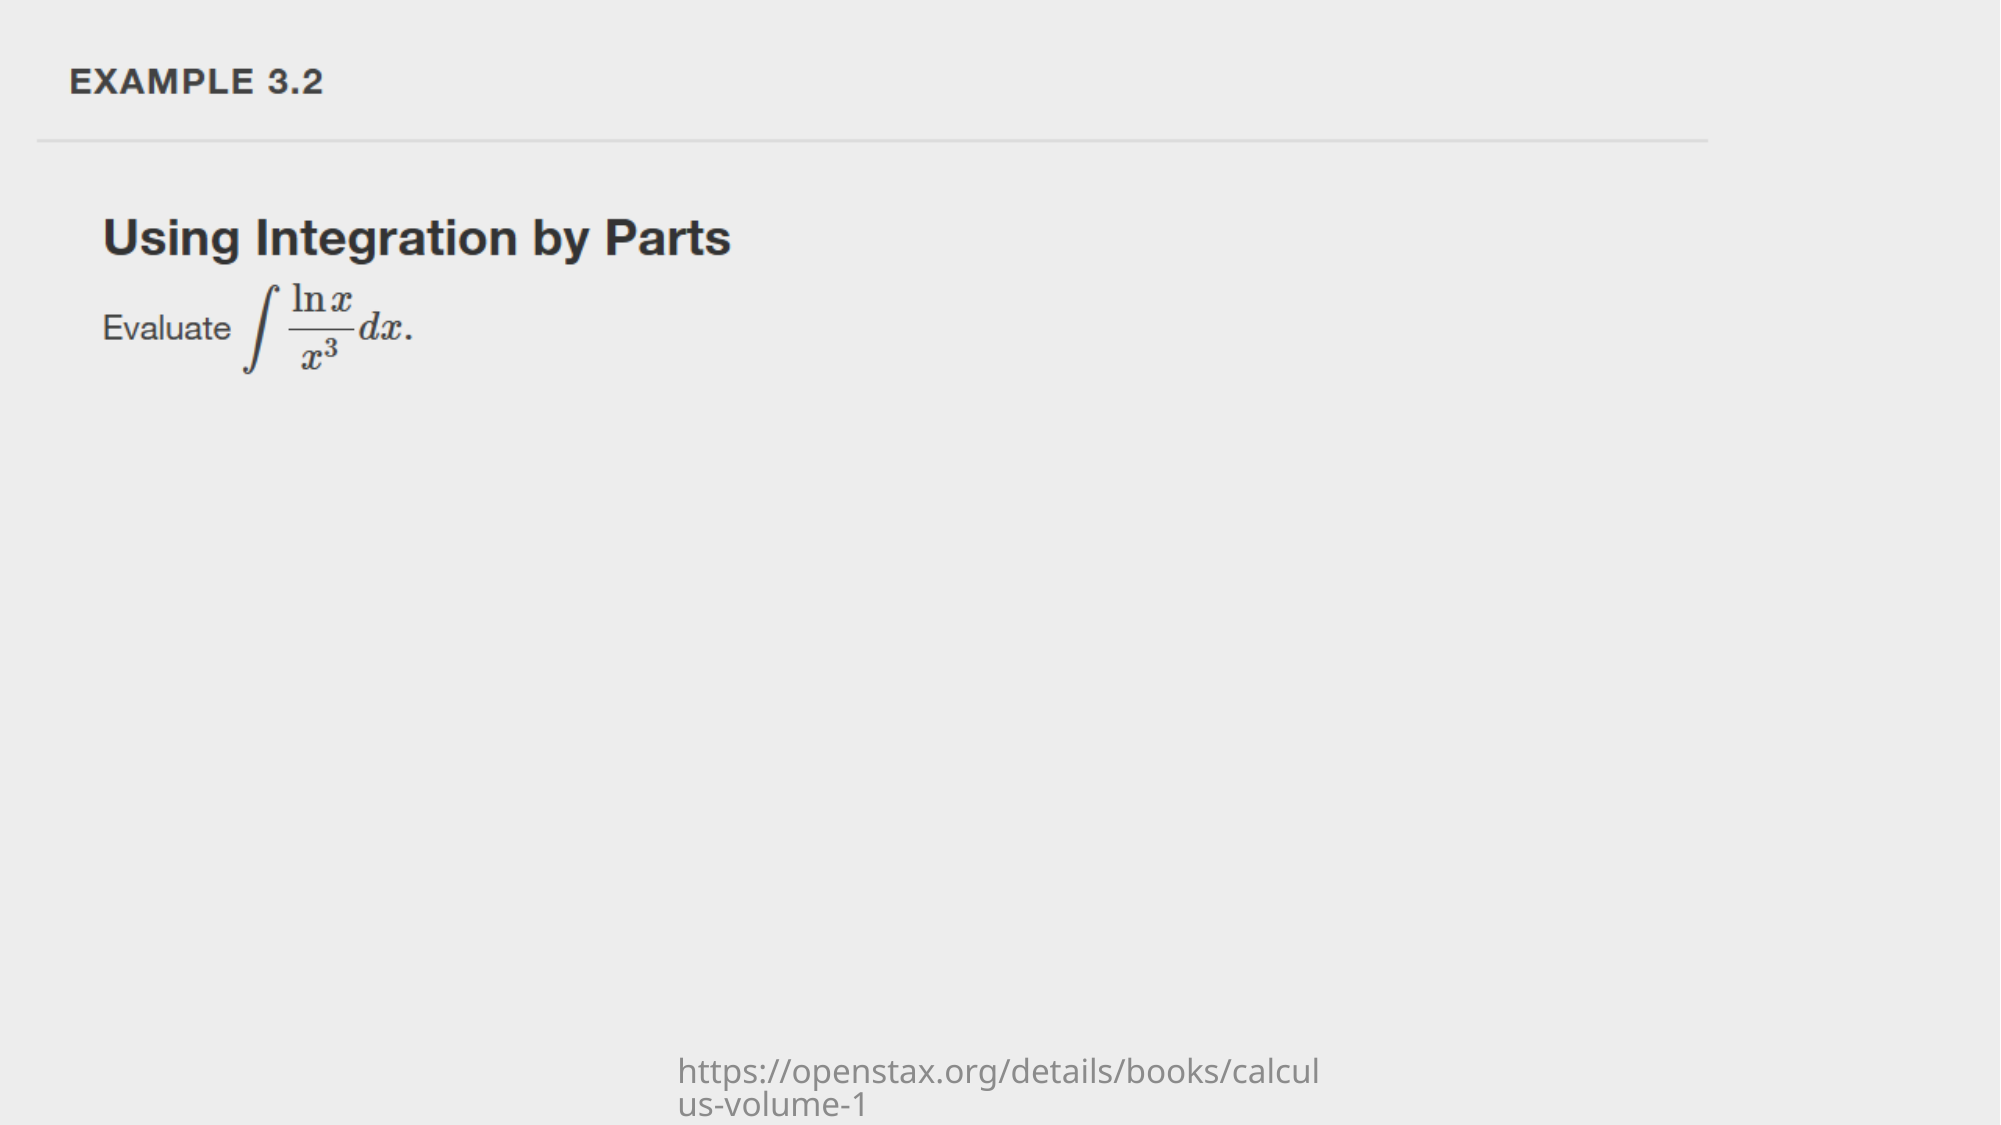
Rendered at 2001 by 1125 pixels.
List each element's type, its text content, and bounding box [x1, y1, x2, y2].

picture [20, 22, 1724, 390]
footer https://openstax.org/details/books/calculus-volume-1 [662, 1042, 1338, 1103]
